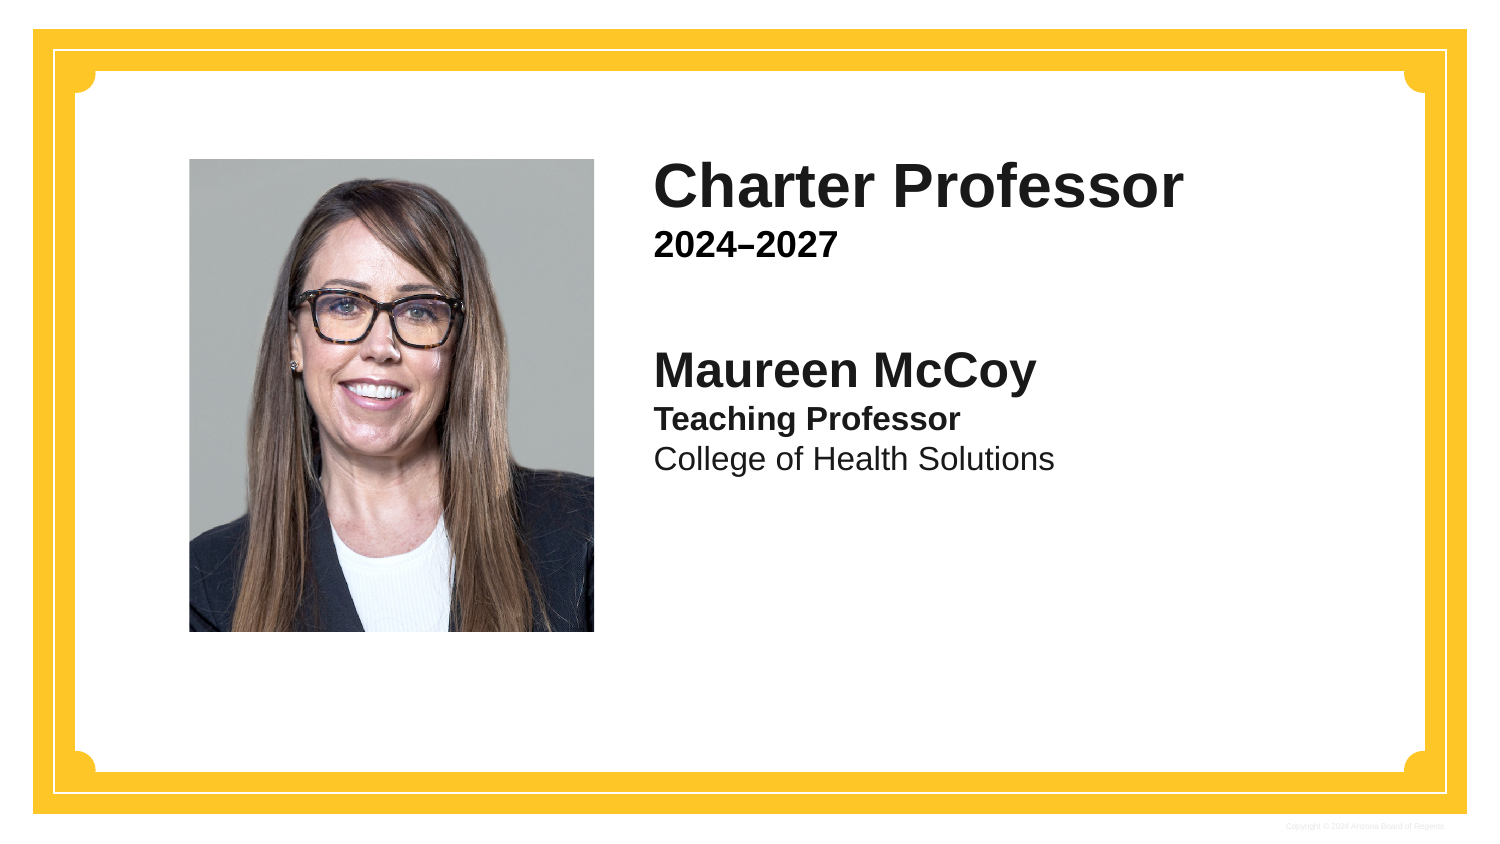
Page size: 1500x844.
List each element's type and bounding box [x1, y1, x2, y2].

text_box [53, 50, 1446, 794]
picture [188, 158, 595, 632]
